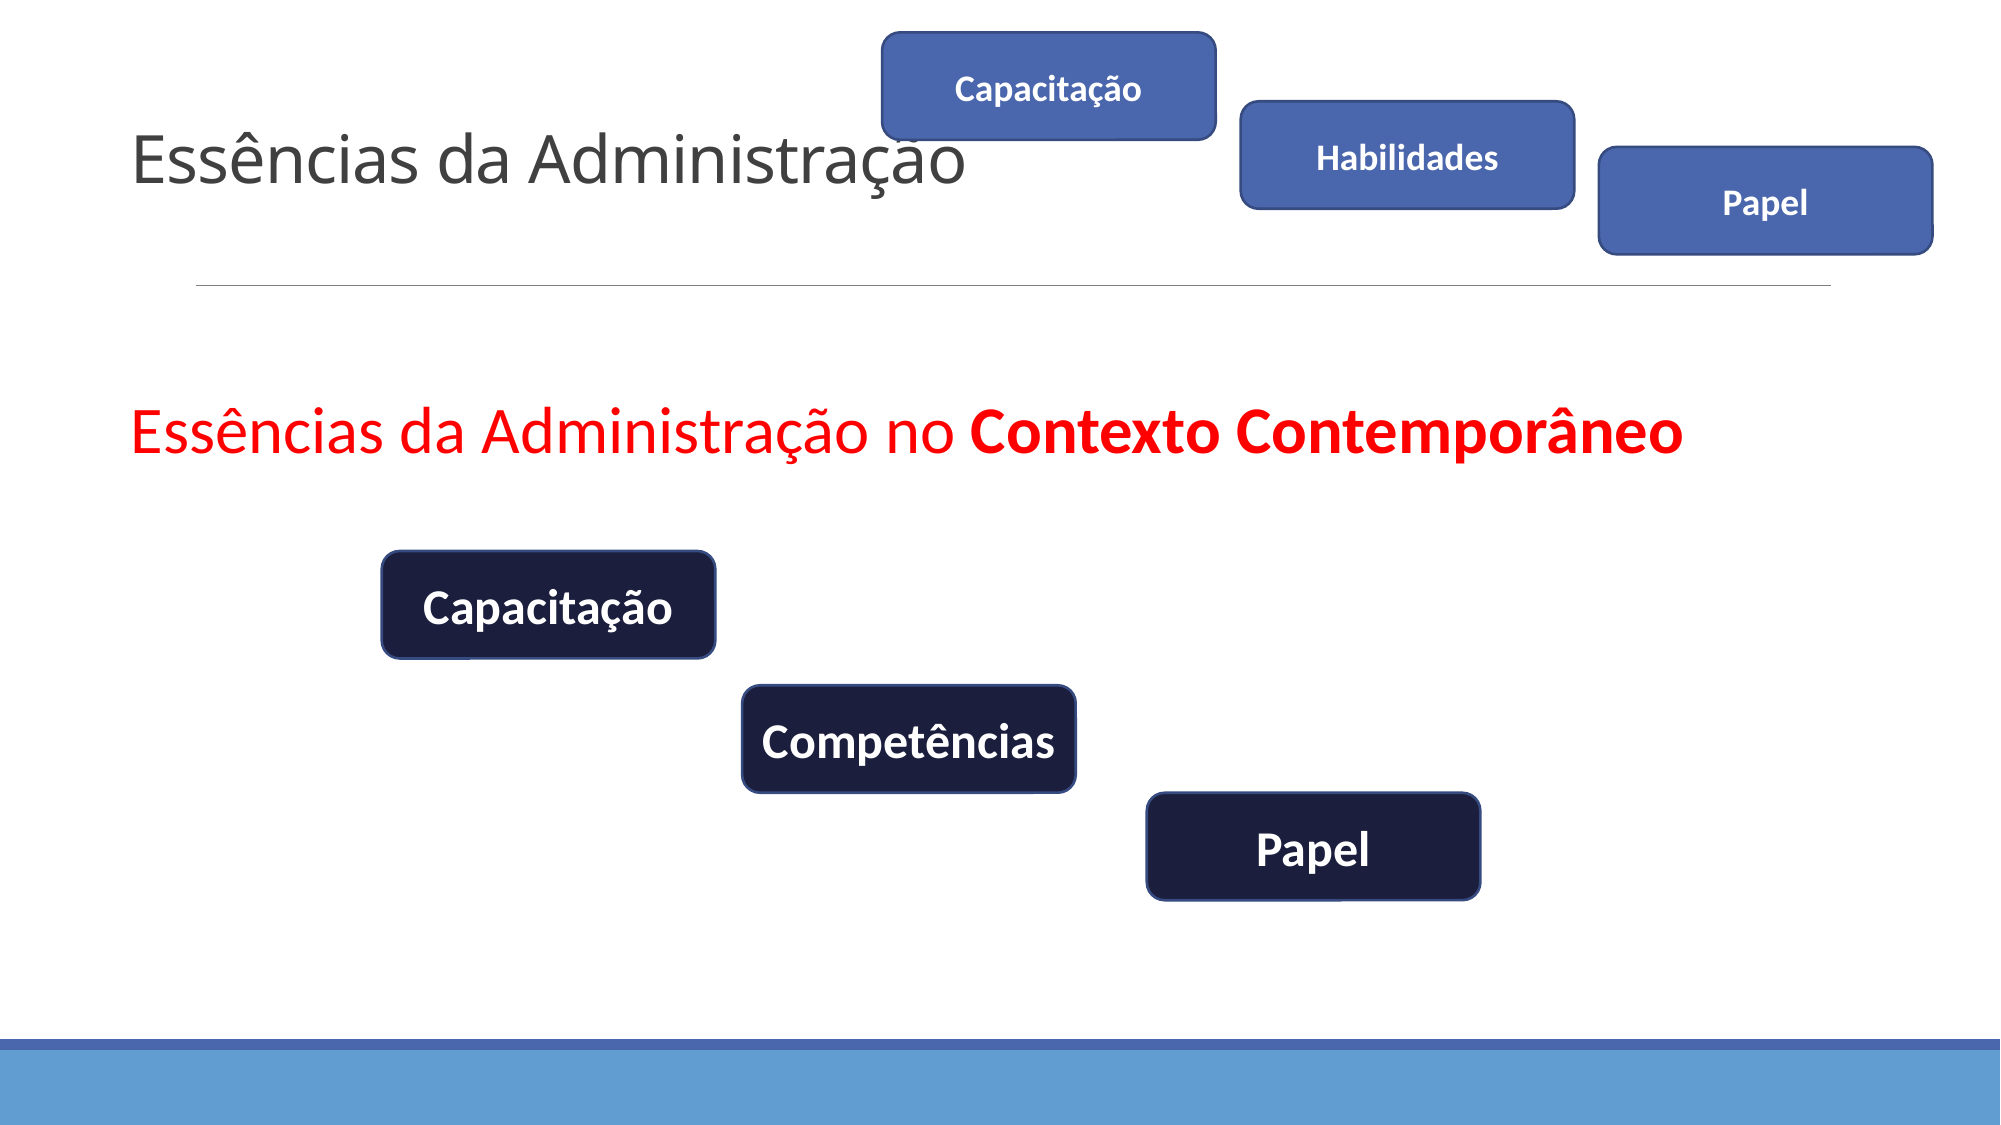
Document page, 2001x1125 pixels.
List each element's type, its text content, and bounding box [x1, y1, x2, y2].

text_box Papel [1597, 145, 1934, 256]
text_box Habilidades [1239, 99, 1576, 211]
text_box Capacitação [880, 31, 1218, 142]
title Essências da Administração [115, 0, 1766, 206]
text_box Capacitação [380, 549, 717, 660]
text_box Competências [740, 683, 1078, 795]
list Essências da Administração no Contexto Contemporâneo [115, 388, 1890, 1072]
text_box Papel [1145, 791, 1482, 902]
